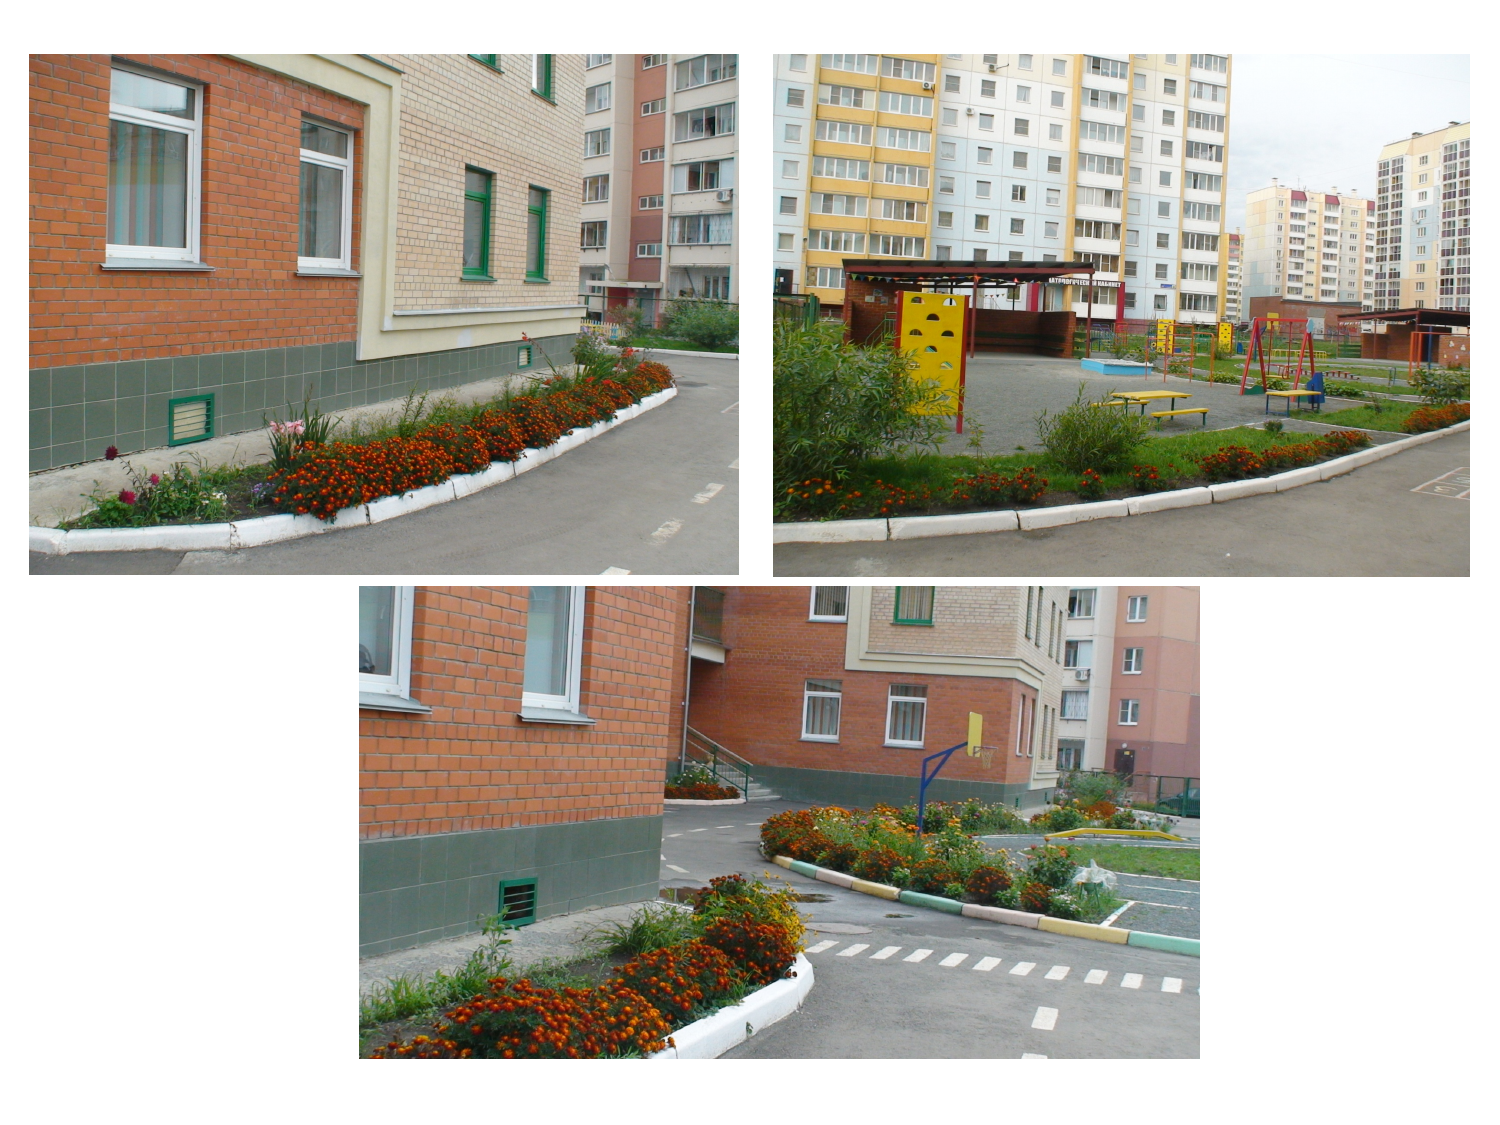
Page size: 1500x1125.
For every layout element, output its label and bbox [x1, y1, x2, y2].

picture [358, 585, 1200, 1059]
picture [29, 54, 739, 575]
list [773, 54, 1471, 577]
